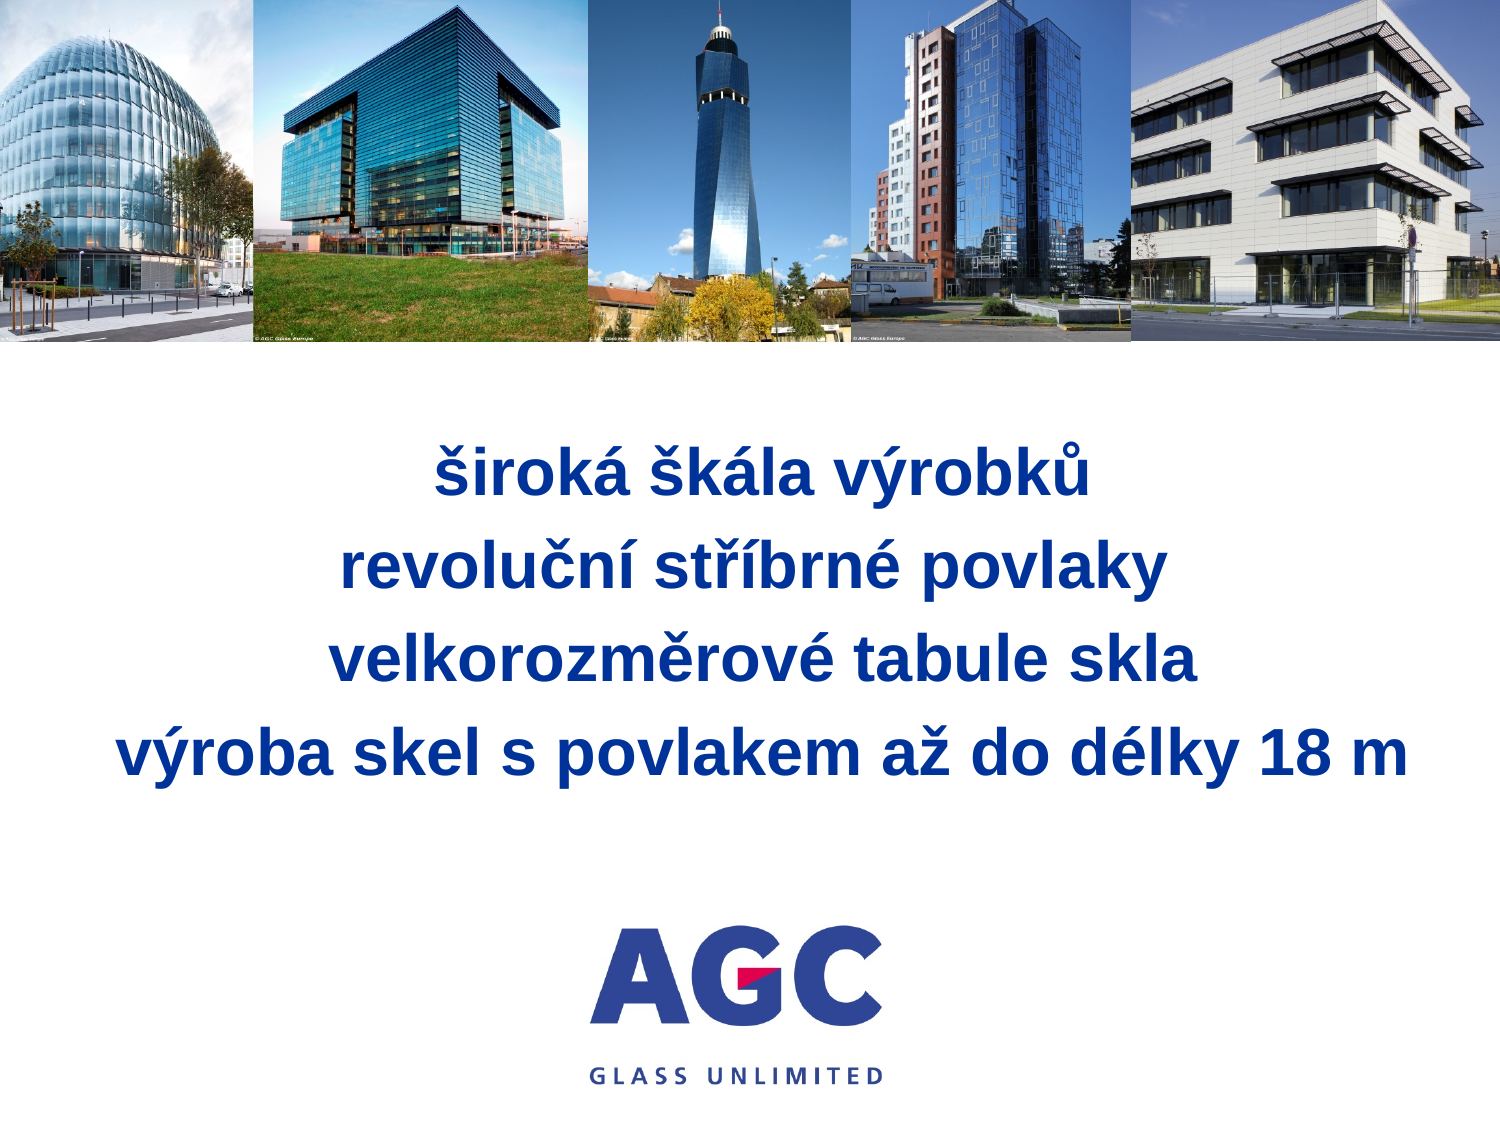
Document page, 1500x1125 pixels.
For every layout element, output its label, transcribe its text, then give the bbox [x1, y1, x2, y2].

picture [0, 0, 1500, 342]
list široká škála výrobků revoluční stříbrné povlaky velkorozměrové tabule skla výroba skel s povlakem až do délky 18 m [88, 420, 1439, 1125]
picture [589, 925, 882, 1085]
